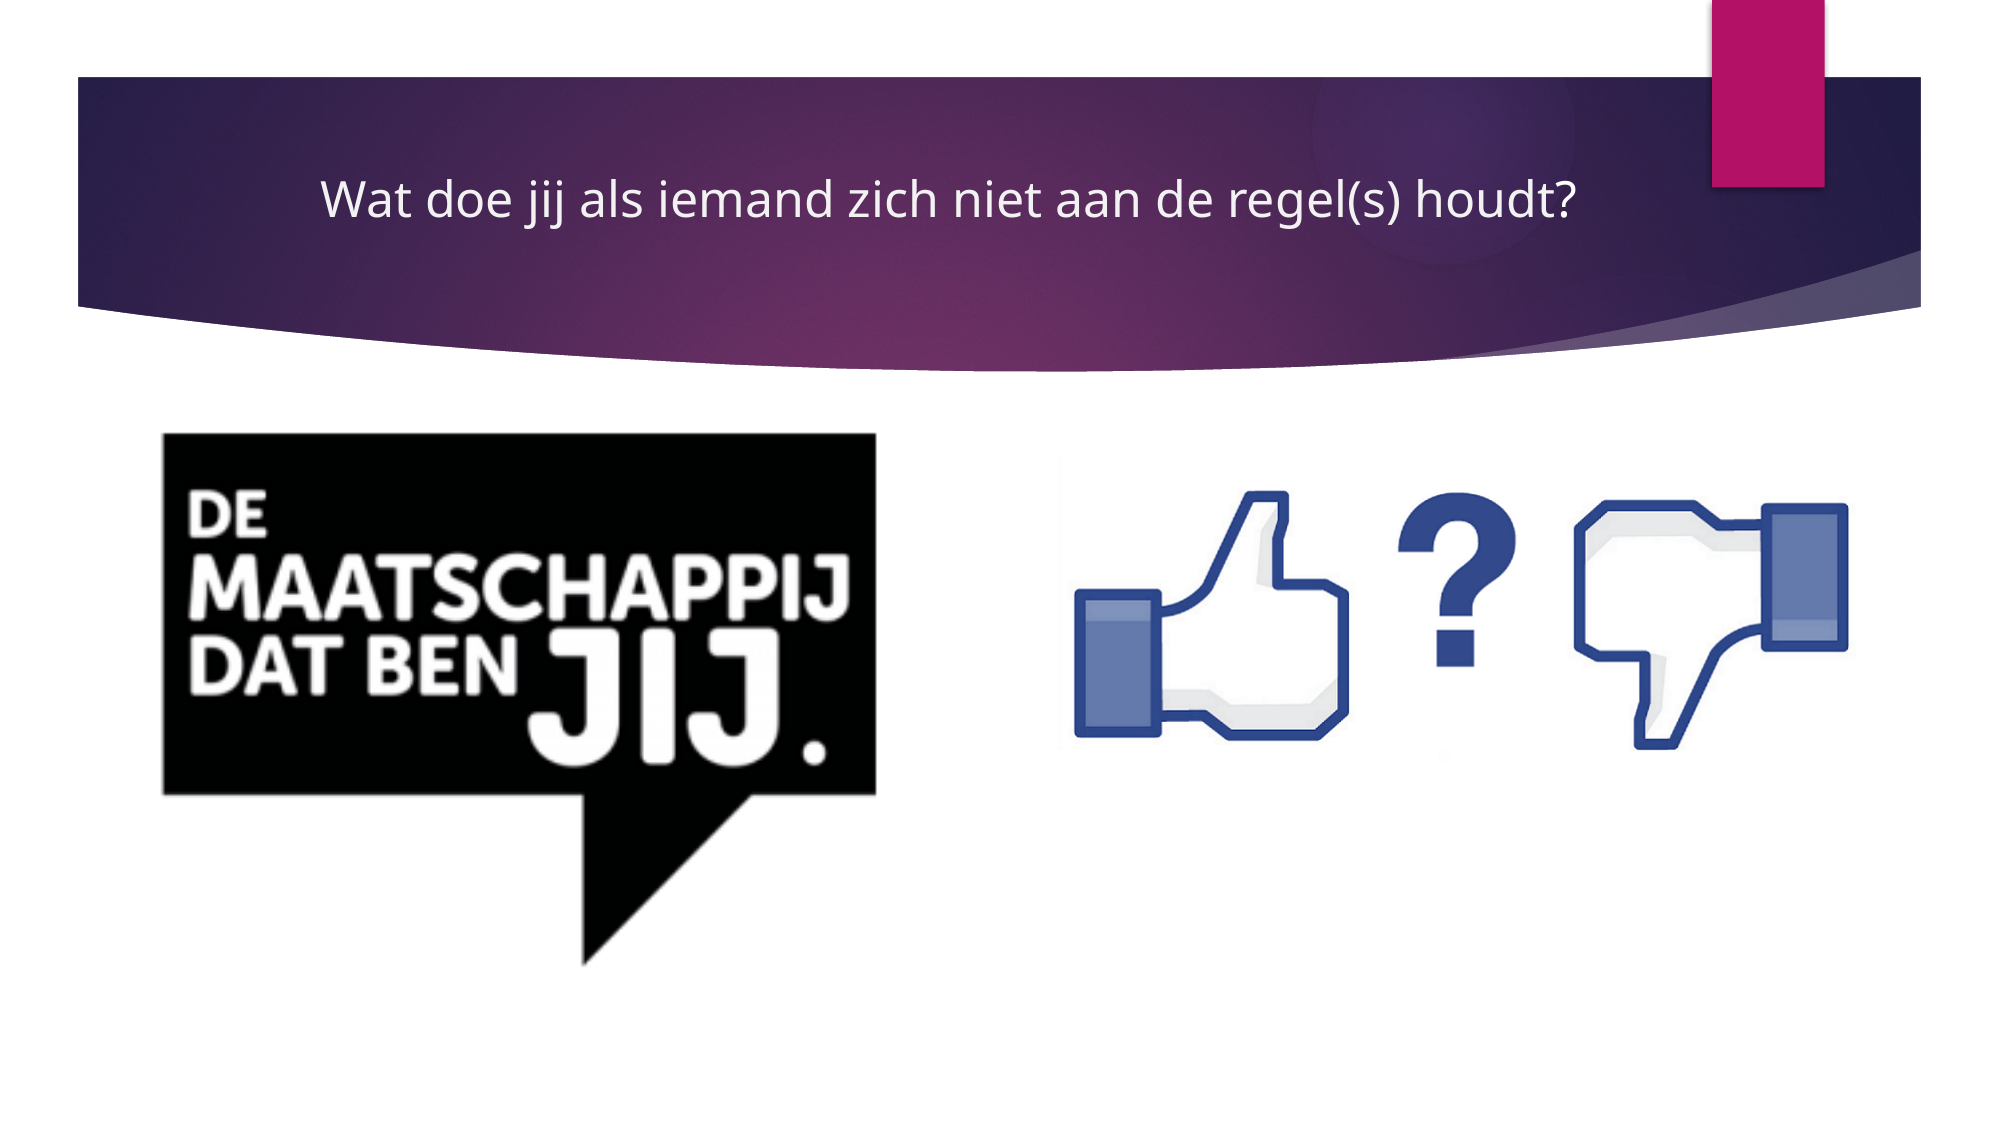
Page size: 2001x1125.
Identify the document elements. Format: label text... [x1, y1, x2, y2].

picture [122, 386, 925, 986]
picture [1058, 453, 1862, 764]
text_box Wat doe jij als iemand zich niet aan de regel(s) houdt? [305, 159, 1723, 235]
